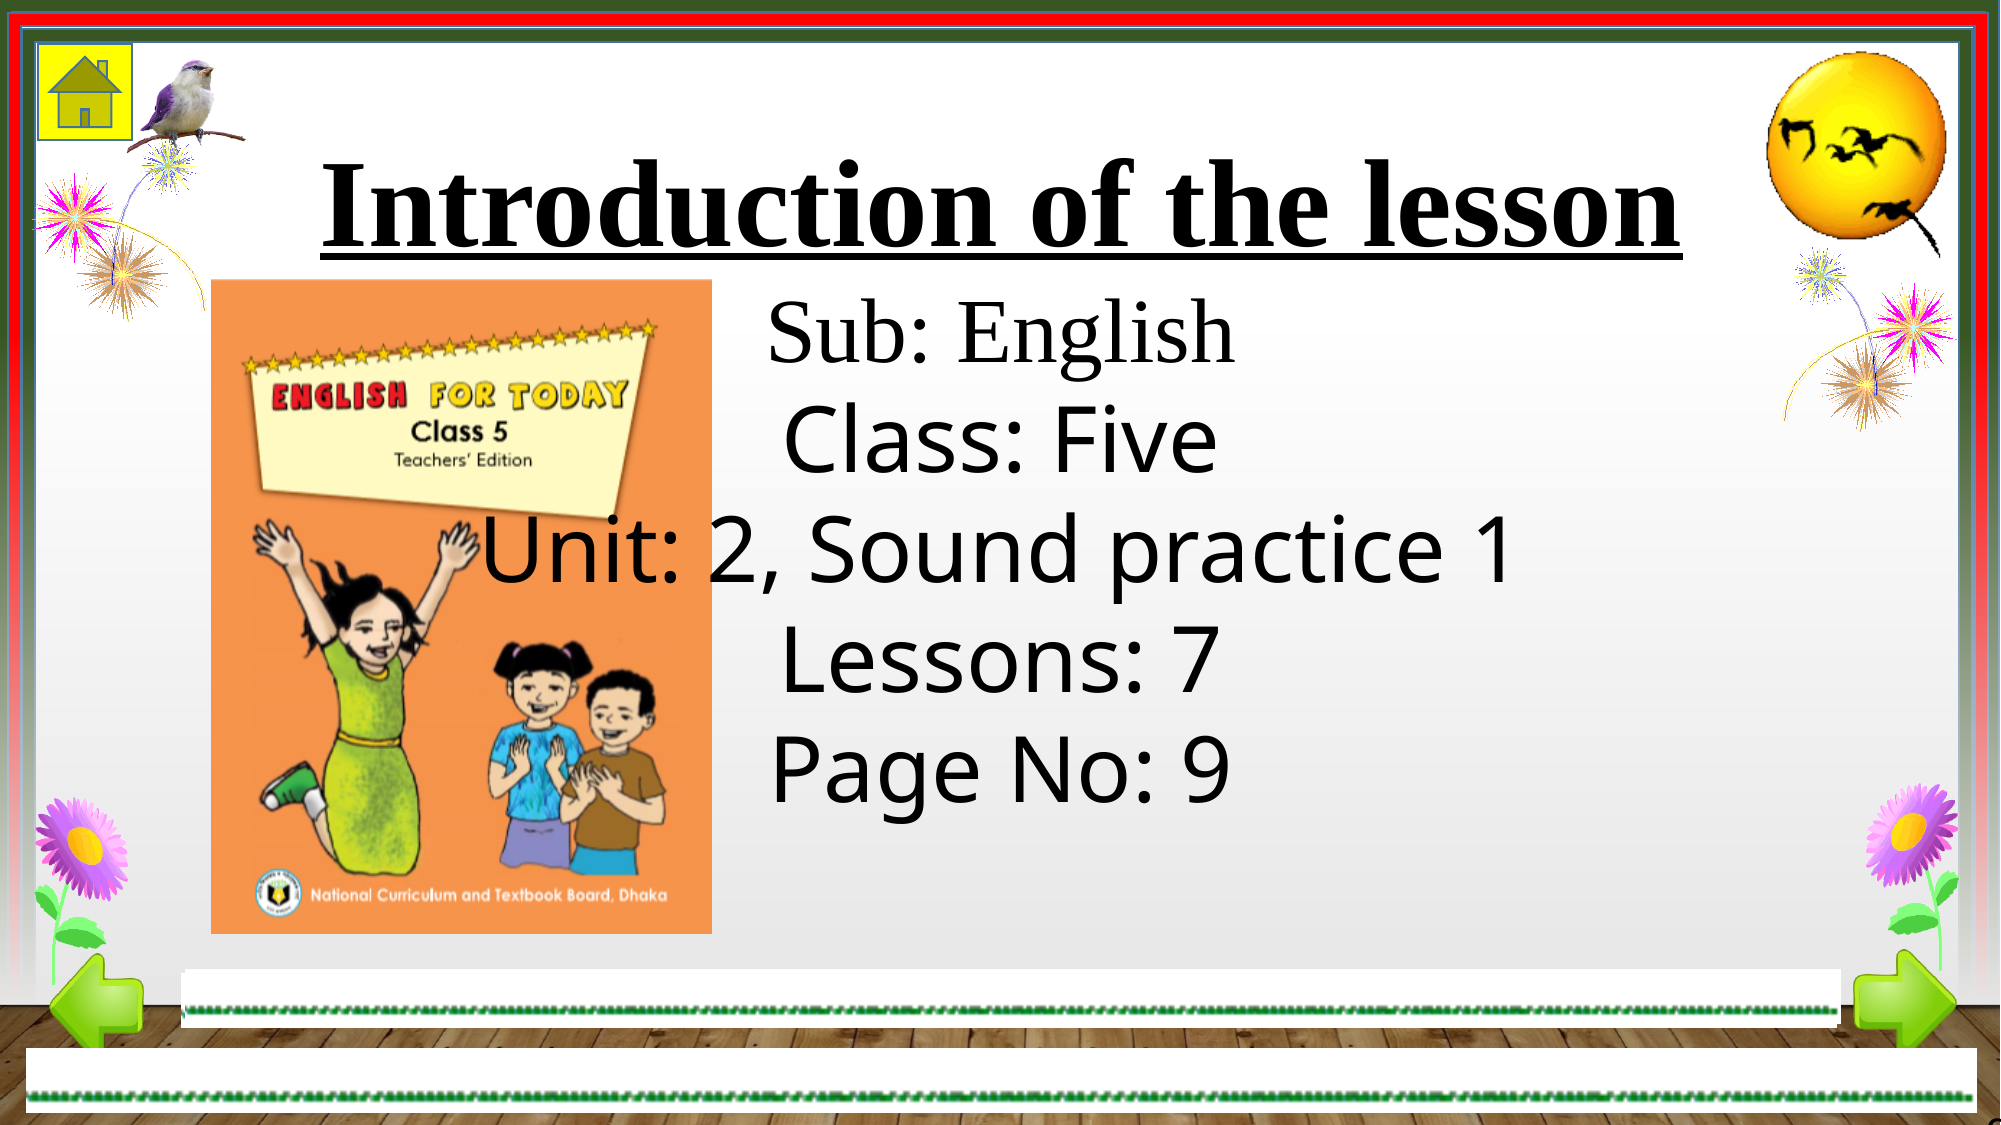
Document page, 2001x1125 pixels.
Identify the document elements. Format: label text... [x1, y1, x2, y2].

picture [210, 279, 712, 934]
text_box Introduction of the lesson Sub: English Class: Five Unit: 2, Sound practice 1 Lessons: 7 Page No: 9 [186, 113, 1816, 829]
picture [22, 54, 253, 322]
picture [1743, 38, 1972, 432]
picture [0, 703, 2000, 1125]
